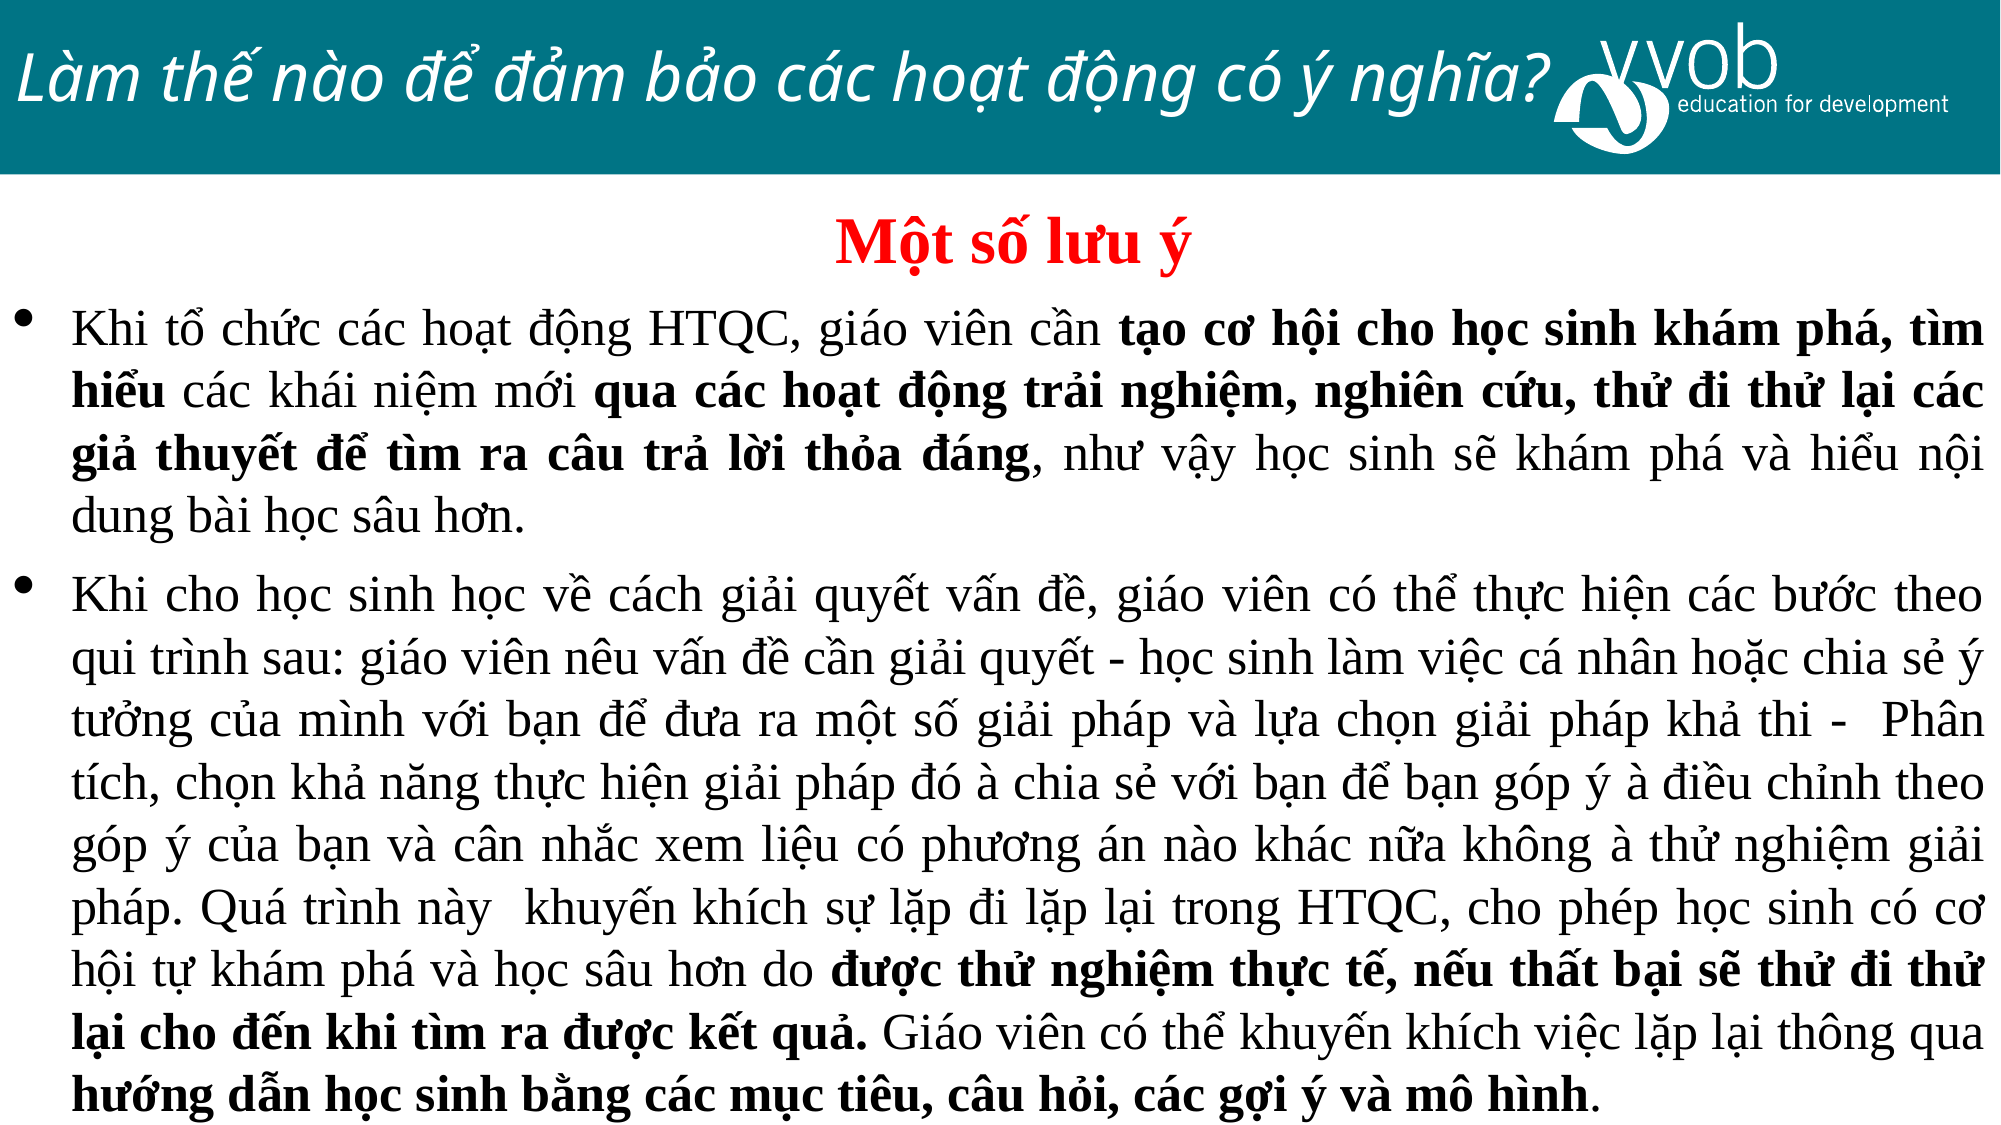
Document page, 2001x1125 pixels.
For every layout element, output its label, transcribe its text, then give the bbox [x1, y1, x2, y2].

subtitle Làm thế nào để đảm bảo các hoạt động có ý nghĩa? [0, 0, 1923, 160]
text_box Một số lưu ý Khi tổ chức các hoạt động HTQC, giáo viên cần tạo cơ hội cho học sinh khám phá, tìm hiểu các khái niệm mới qua các hoạt động trải nghiệm, nghiên cứu, thử đi thử lại các giả thuyết để tìm ra câu trả lời thỏa đáng, như vậy học sinh sẽ khám phá và hiểu nội dung bài học sâu hơn. Khi cho học sinh học về cách giải quyết vấn đề, giáo viên có thể thực hiện các bước theo qui trình sau: giáo viên nêu vấn đề cần giải quyết - học sinh làm việc cá nhân hoặc chia sẻ ý tưởng của mình với bạn để đưa ra một số giải pháp và lựa chọn giải pháp khả thi - Phân tích, chọn khả năng thực hiện giải pháp đó à chia sẻ với bạn để bạn góp ý à điều chỉnh theo góp ý của bạn và cân nhắc xem liệu có phương án nào khác nữa không à thử nghiệm giải pháp. Quá trình này khuyến khích sự lặp đi lặp lại trong HTQC, cho phép học sinh có cơ hội tự khám phá và học sâu hơn do được thử nghiệm thực tế, nếu thất bại sẽ thử đi thử lại cho đến khi tìm ra được kết quả. Giáo viên có thể khuyến khích việc lặp lại thông qua hướng dẫn học sinh bằng các mục tiêu, câu hỏi, các gợi ý và mô hình. [0, 189, 2000, 1125]
